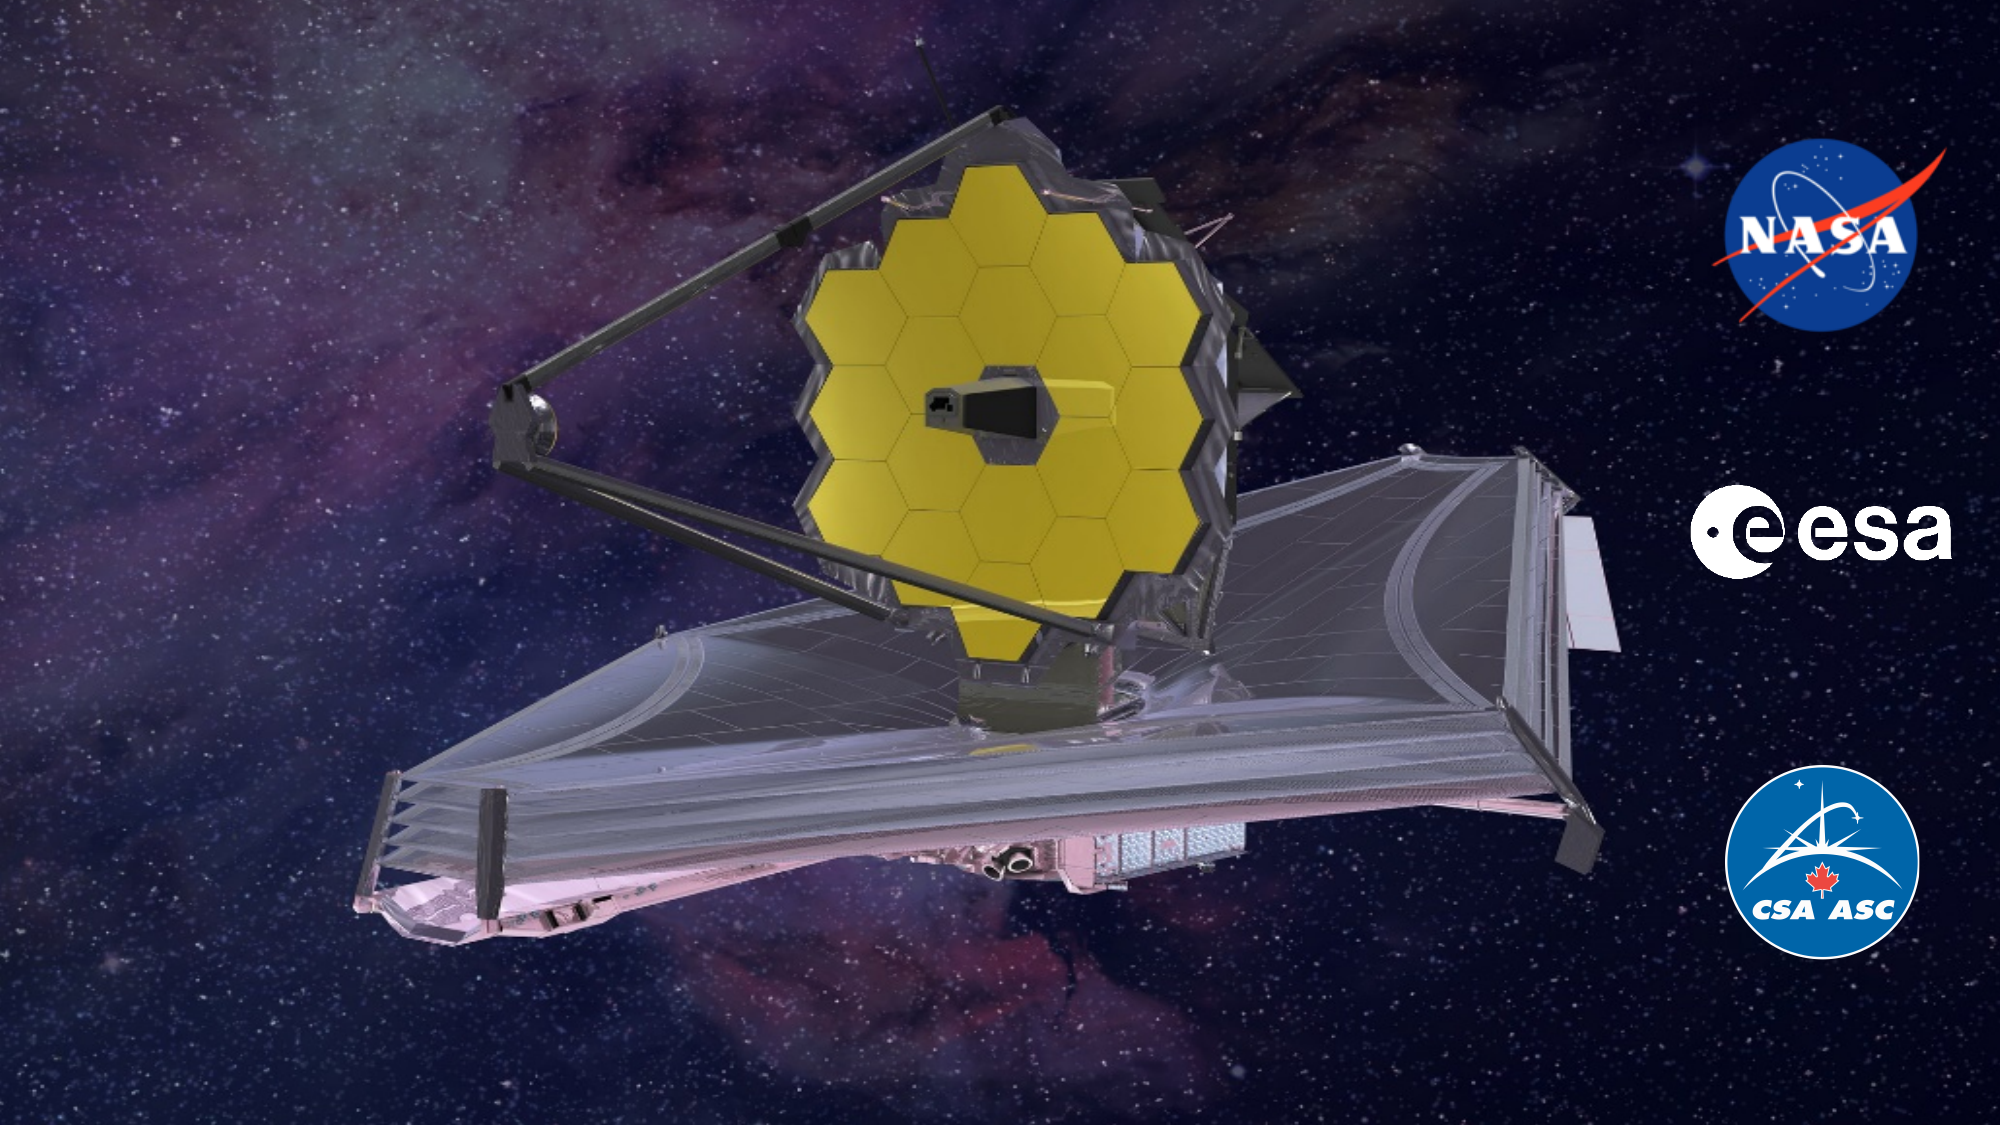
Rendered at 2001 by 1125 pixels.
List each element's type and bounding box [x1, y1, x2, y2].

picture [1725, 765, 1920, 962]
picture [1596, 390, 2000, 673]
picture [1585, 113, 2000, 358]
list [0, 0, 2000, 1125]
